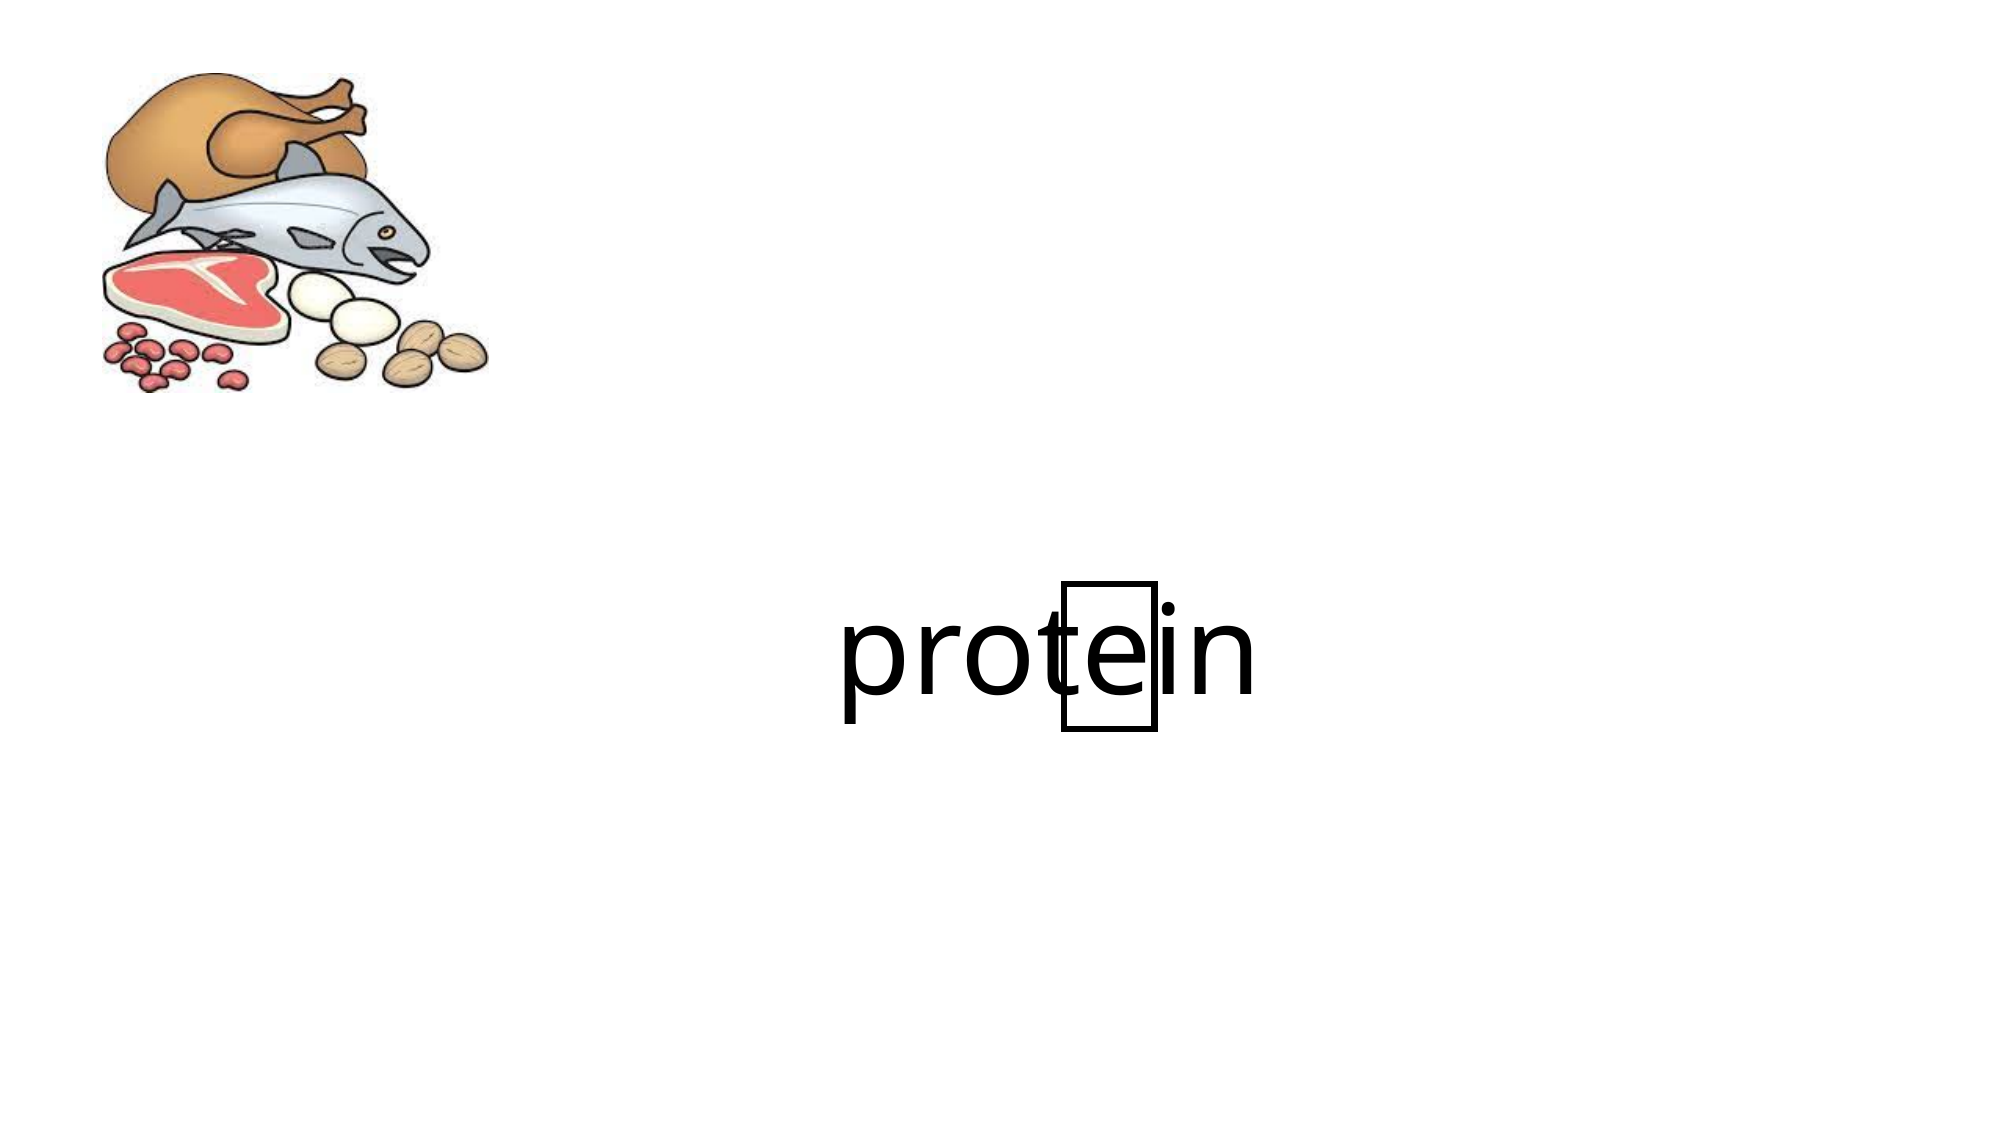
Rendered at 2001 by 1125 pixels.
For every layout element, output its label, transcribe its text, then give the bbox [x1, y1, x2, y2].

text_box [1063, 583, 1155, 730]
title protein [185, 485, 1911, 729]
picture [102, 73, 489, 393]
